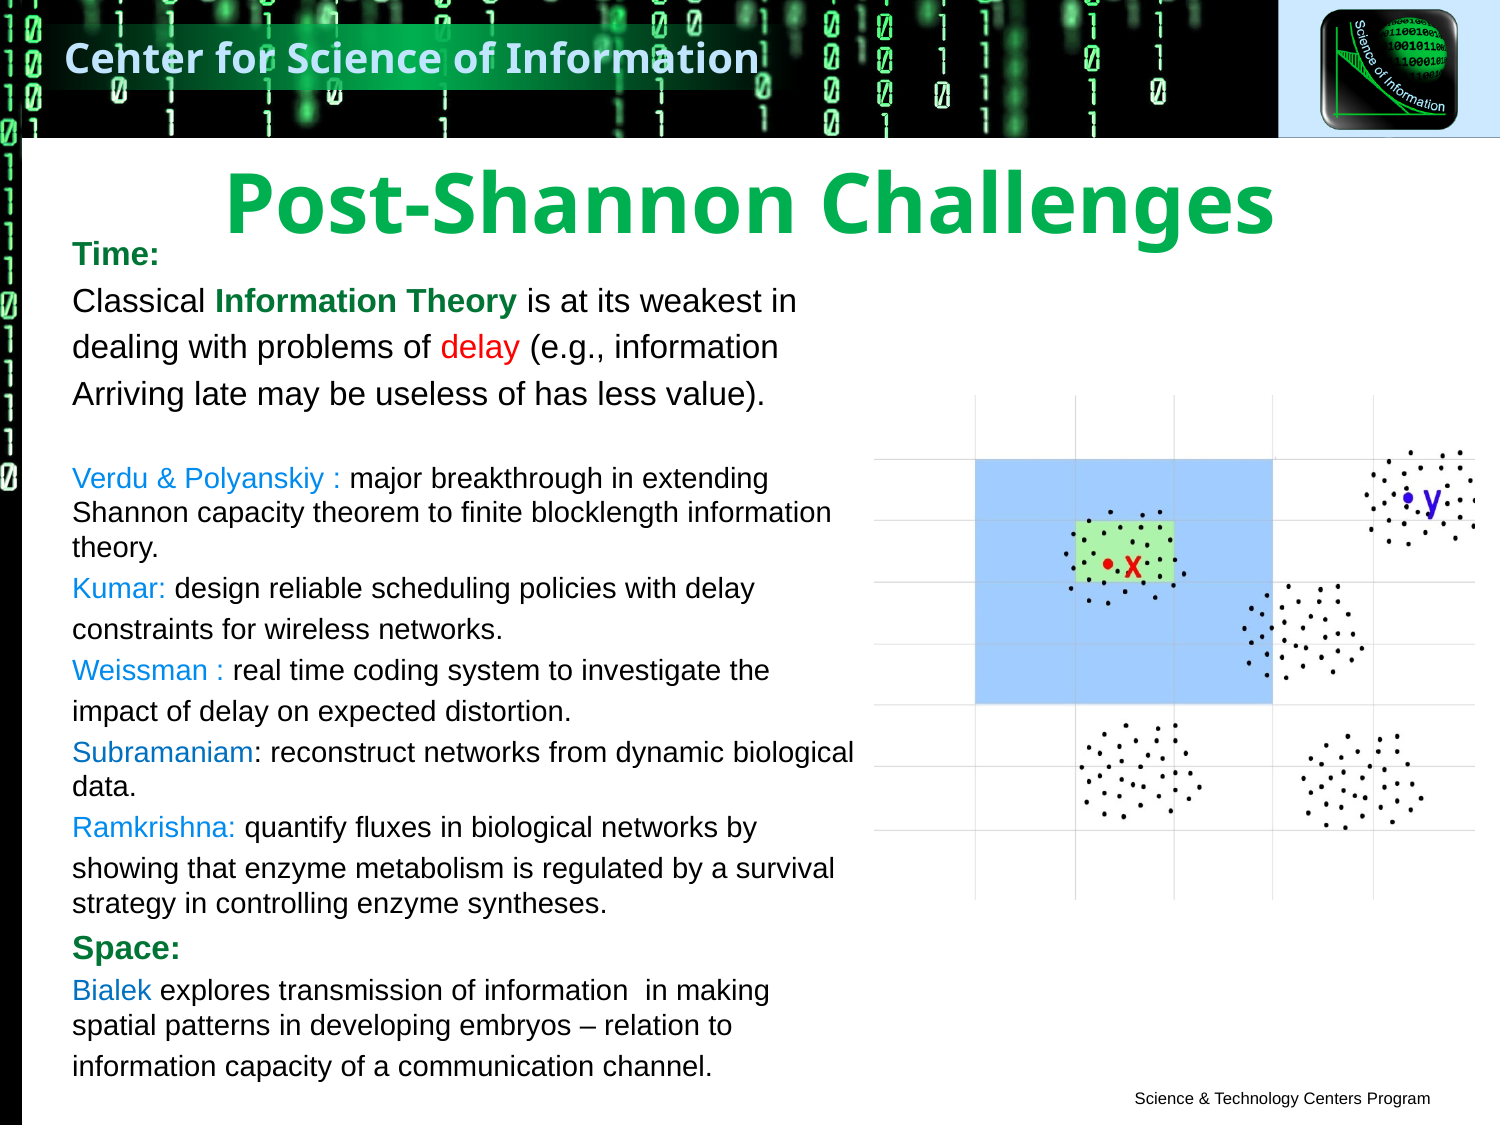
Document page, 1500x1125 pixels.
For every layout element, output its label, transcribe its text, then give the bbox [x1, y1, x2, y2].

title Post-Shannon Challenges [75, 137, 1425, 263]
list Time: Classical Information Theory is at its weakest in dealing with problems of delay (e.g., information Arriving late may be useless of has less value). Verdu & Polyanskiy : major breakthrough in extending Shannon capacity theorem to finite blocklength information theory. Kumar: design reliable scheduling policies with delay constraints for wireless networks. Weissman : real time coding system to investigate the impact of delay on expected distortion. Subramaniam: reconstruct networks from dynamic biological data. Ramkrishna: quantify fluxes in biological networks by showing that enzyme metabolism is regulated by a survival strategy in controlling enzyme syntheses. Space: Bialek explores transmission of information in making spatial patterns in developing embryos – relation to information capacity of a communication channel. [57, 224, 876, 1101]
picture [1320, 9, 1458, 130]
picture [0, 0, 1218, 824]
picture [873, 395, 1475, 901]
